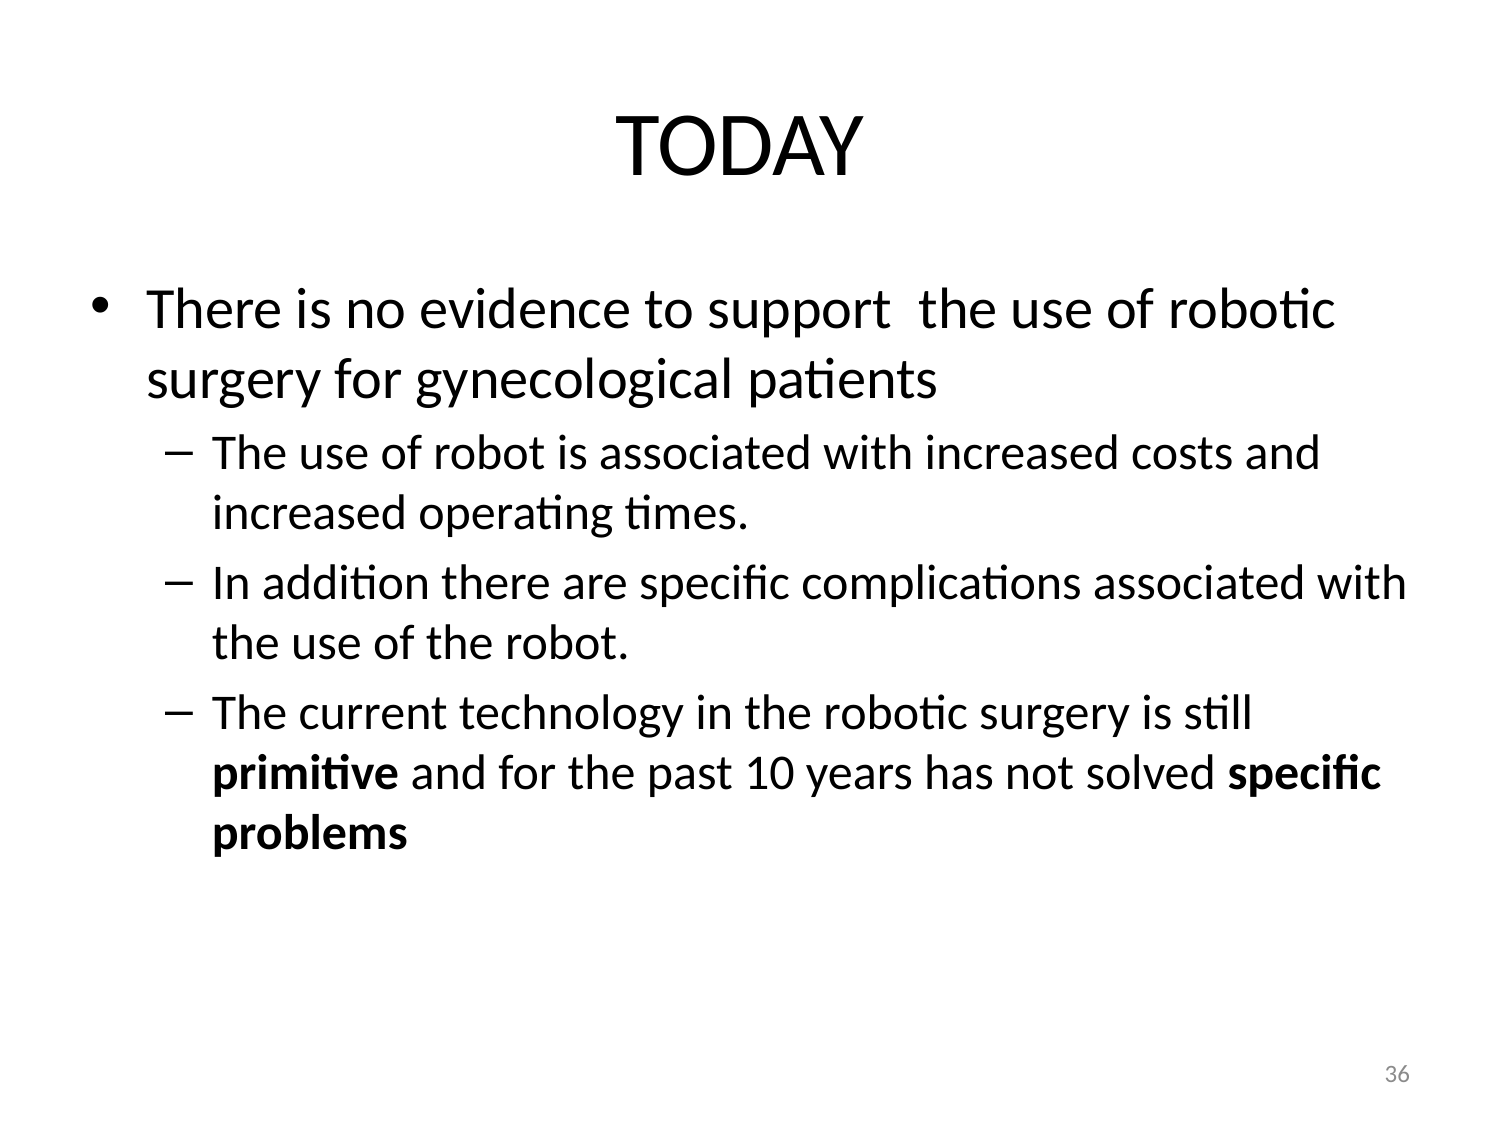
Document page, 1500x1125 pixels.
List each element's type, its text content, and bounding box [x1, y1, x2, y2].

list There is no evidence to support the use of robotic surgery for gynecological patients The use of robot is associated with increased costs and increased operating times. In addition there are specific complications associated with the use of the robot. The current technology in the robotic surgery is still primitive and for the past 10 years has not solved specific problems [75, 262, 1425, 1005]
slide_number 36 [1074, 1042, 1425, 1103]
title TODAY [75, 45, 1425, 233]
